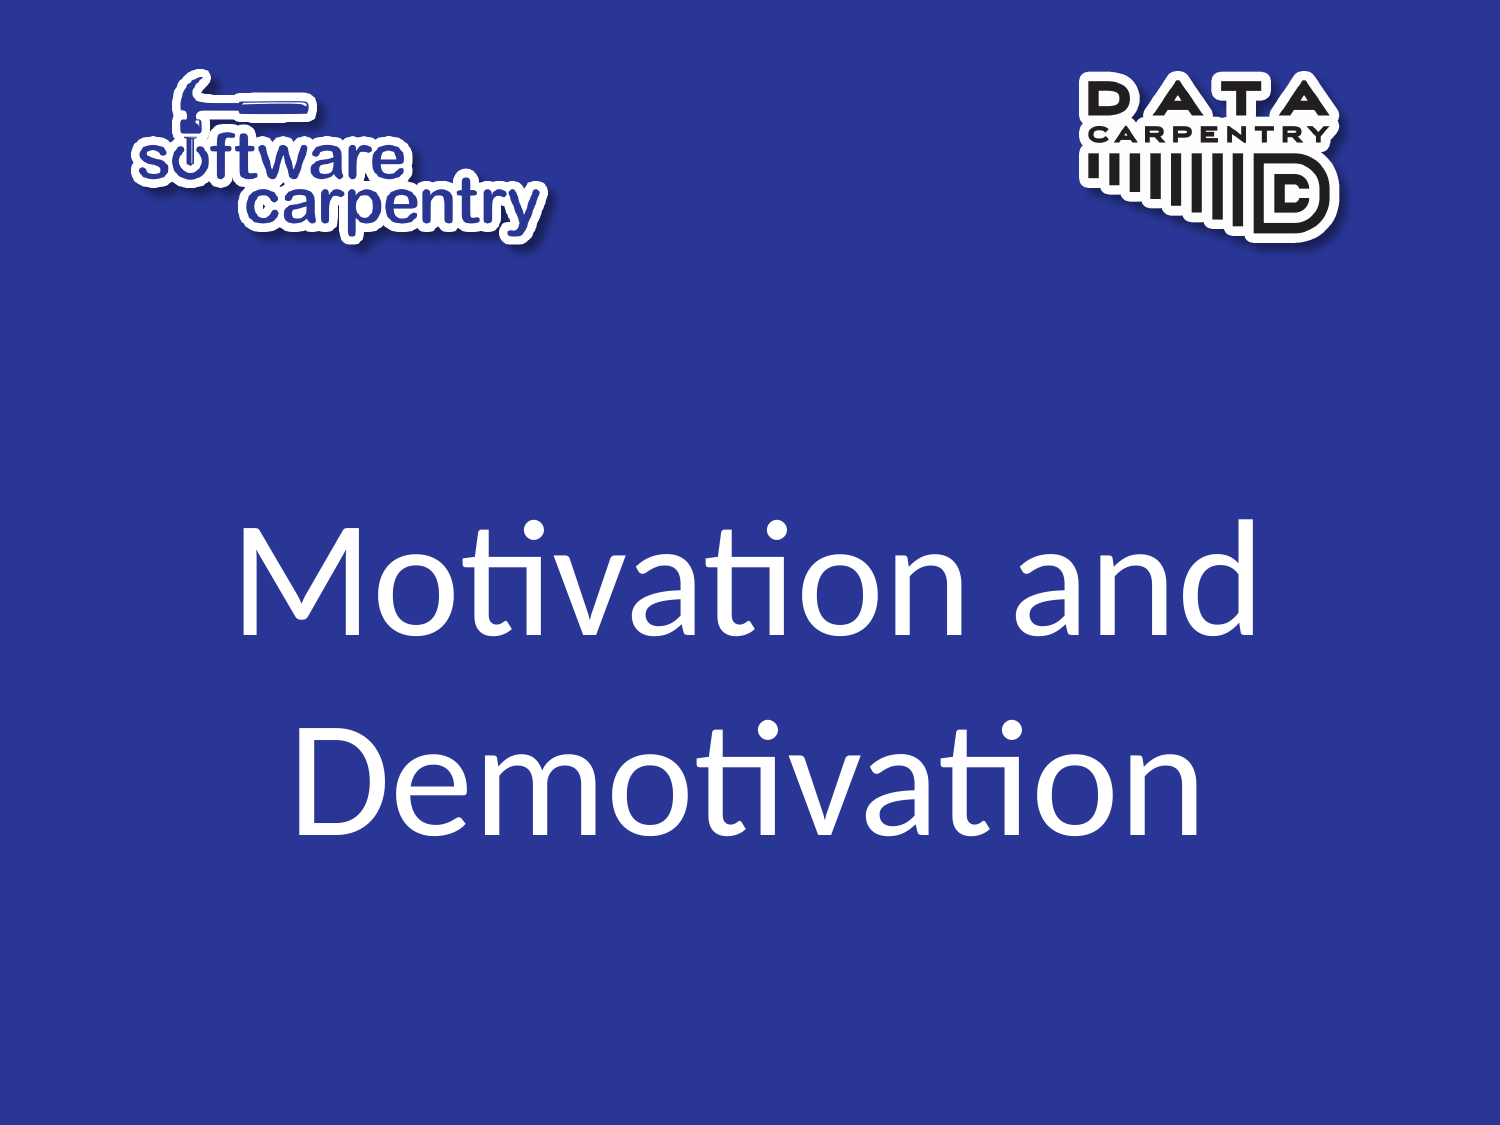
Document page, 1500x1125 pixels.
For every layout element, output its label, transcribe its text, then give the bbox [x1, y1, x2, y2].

picture [129, 66, 550, 245]
list Motivation and Demotivation [54, 278, 1441, 1059]
picture [1074, 66, 1347, 248]
